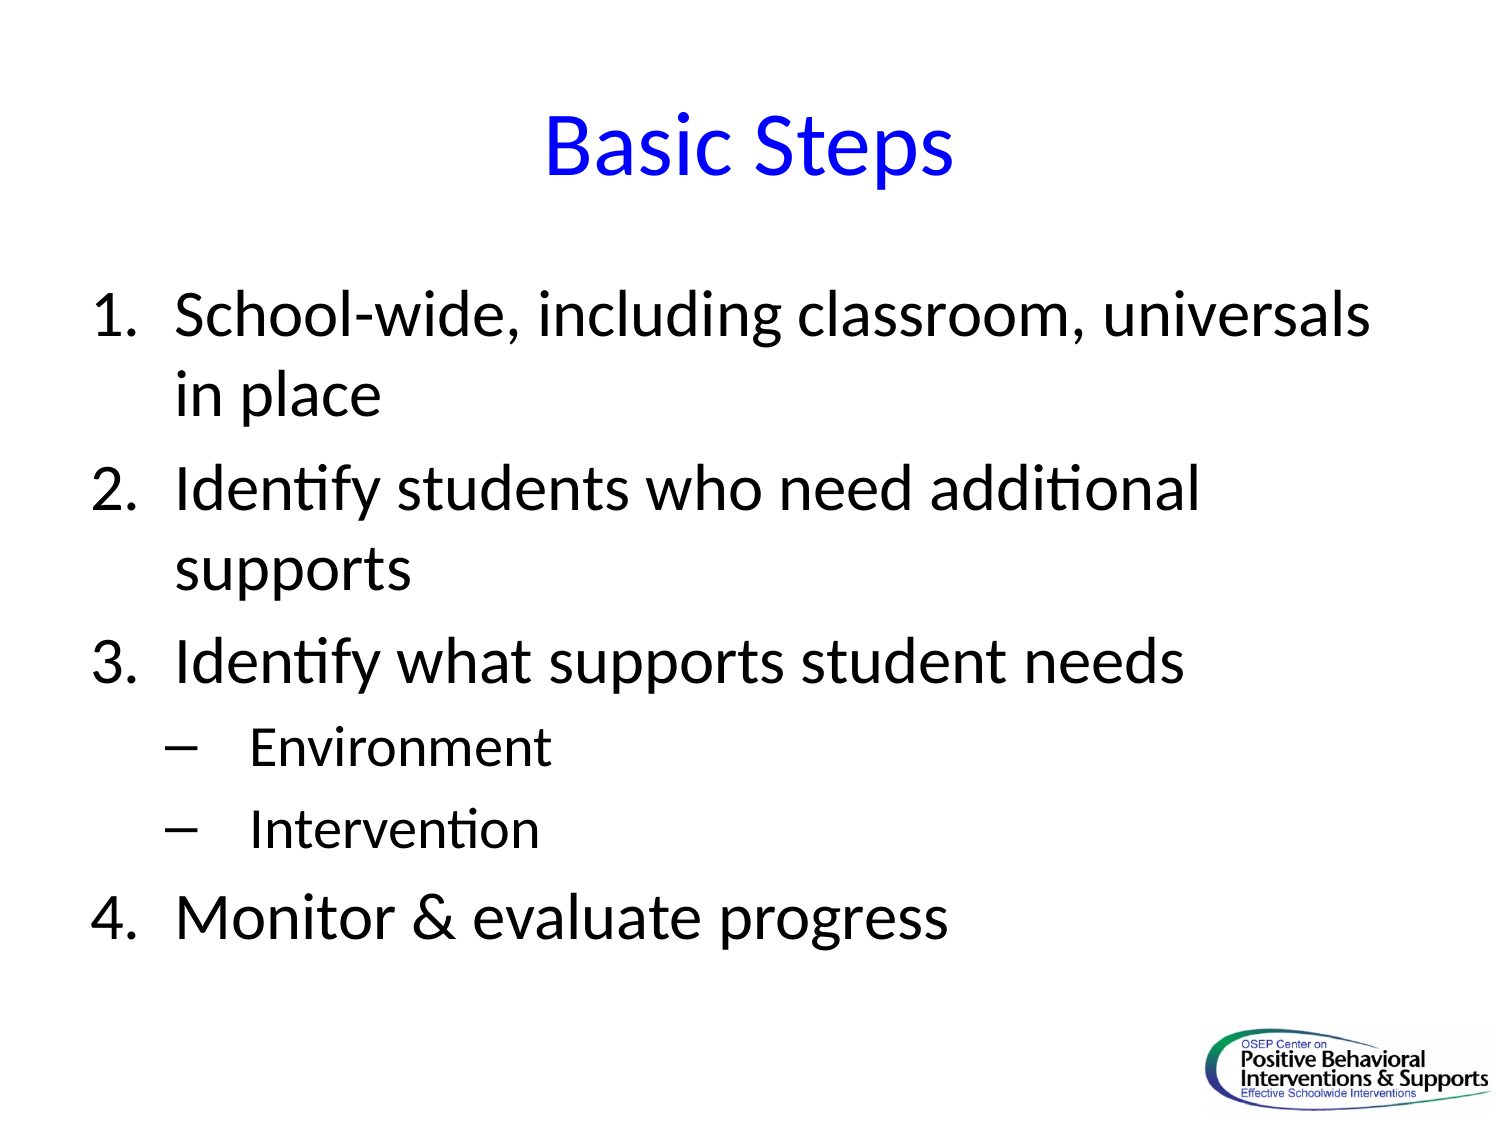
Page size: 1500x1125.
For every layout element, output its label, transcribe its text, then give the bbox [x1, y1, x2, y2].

picture [1203, 1026, 1492, 1114]
title Basic Steps [75, 45, 1425, 233]
list School-wide, including classroom, universals in place Identify students who need additional supports Identify what supports student needs Environment Intervention Monitor & evaluate progress [75, 262, 1425, 1005]
